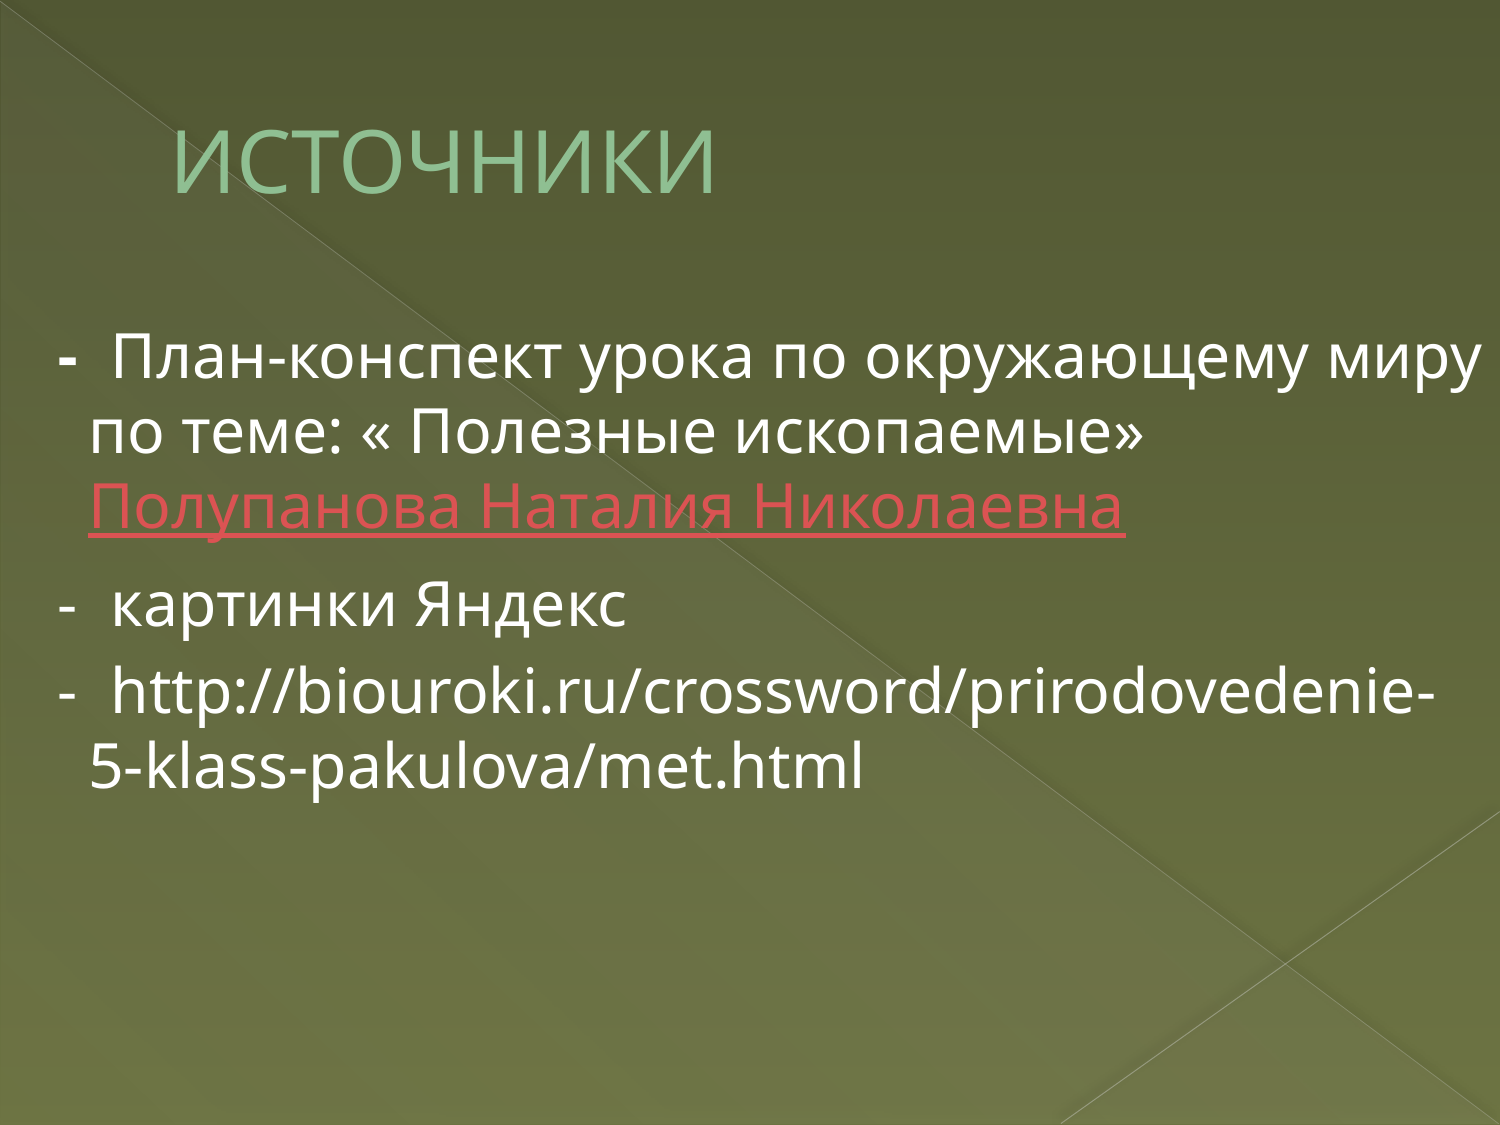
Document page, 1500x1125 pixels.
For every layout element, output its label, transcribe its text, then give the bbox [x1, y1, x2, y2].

list - План-конспект урока по окружающему миру по теме: « Полезные ископаемые» Полупанова Наталия Николаевна - картинки Яндекс - http://biouroki.ru/crossword/prirodovedenie-5-klass-pakulova/met.html [0, 308, 1500, 1059]
title ИСТОЧНИКИ [75, 43, 1425, 274]
